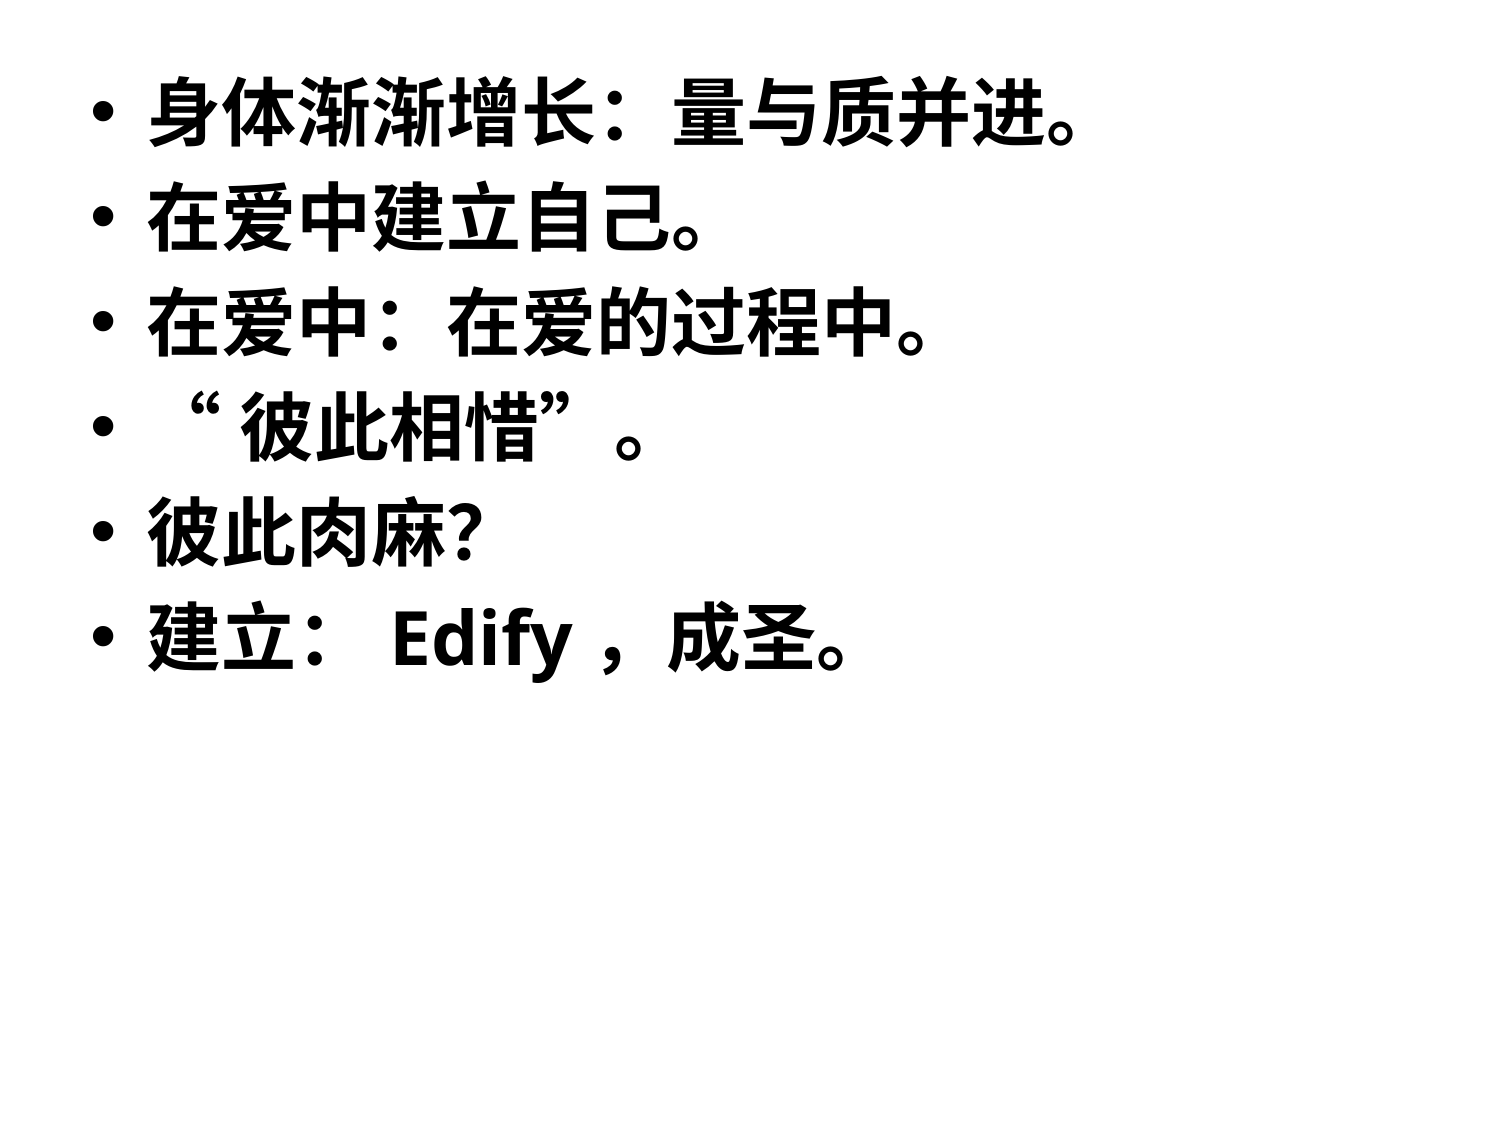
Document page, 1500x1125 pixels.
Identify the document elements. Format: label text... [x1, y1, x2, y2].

list 身体渐渐增长：量与质并进。 在爱中建立自己。 在爱中：在爱的过程中。 “彼此相惜”。 彼此肉麻？ 建立：Edify，成圣。 [75, 57, 1425, 800]
